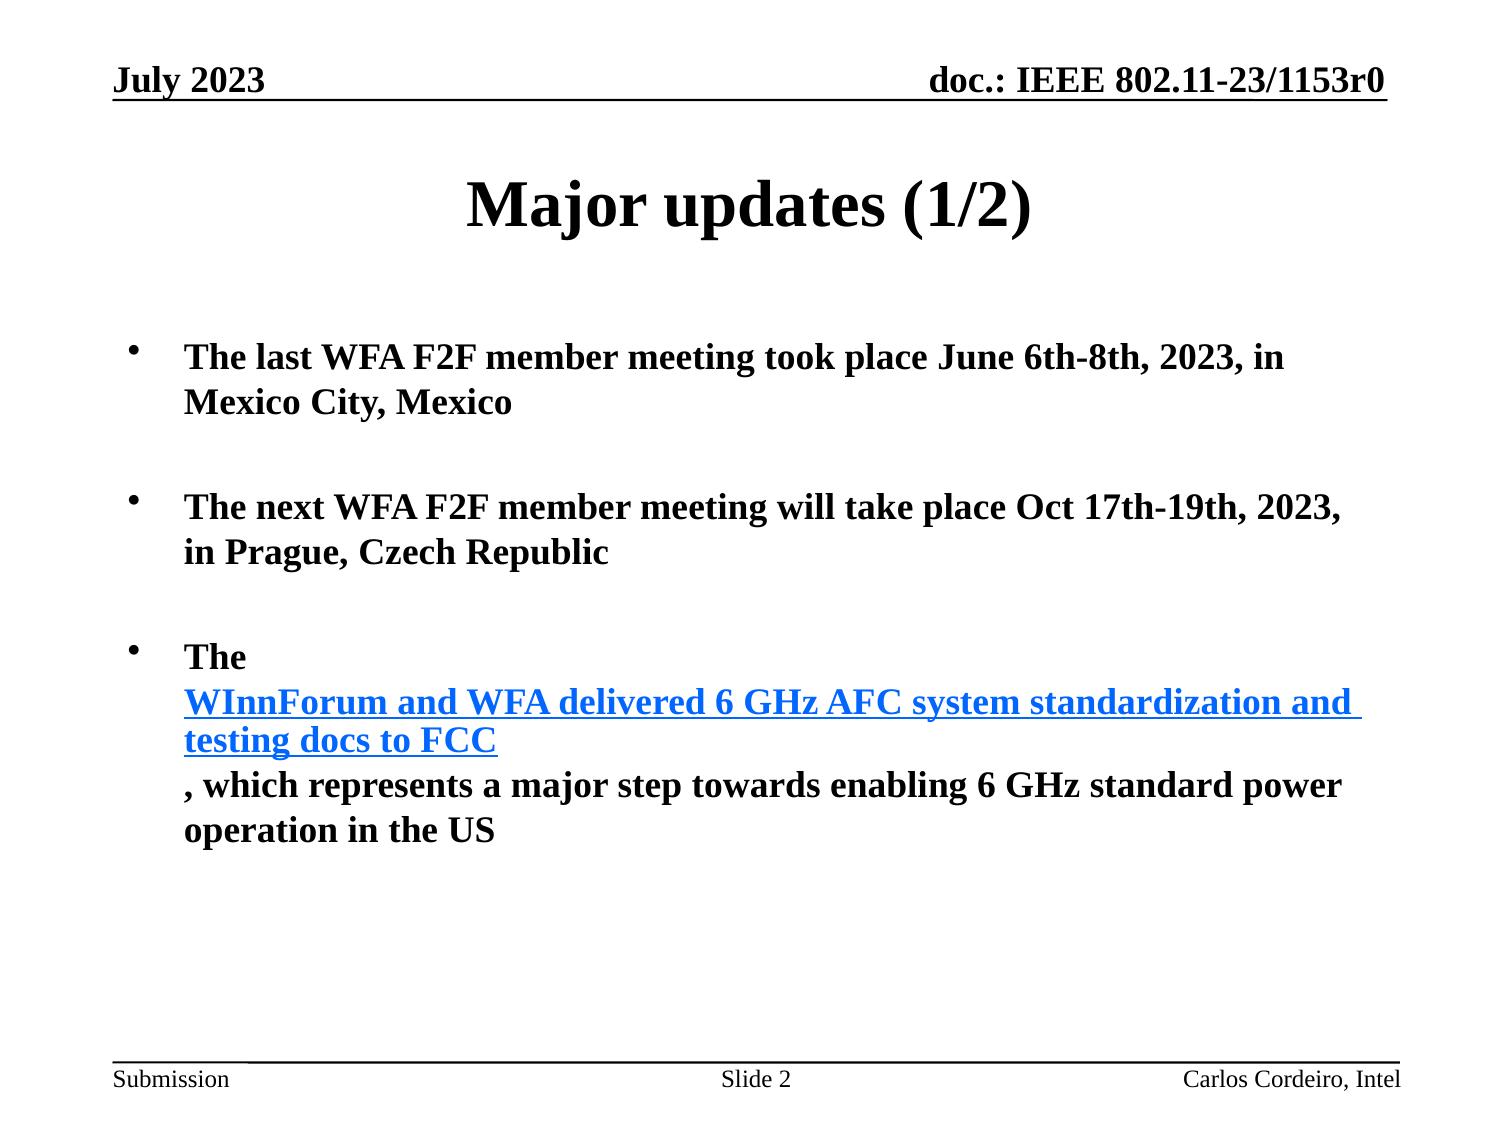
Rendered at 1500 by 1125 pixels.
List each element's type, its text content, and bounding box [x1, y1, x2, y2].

title Major updates (1/2) [112, 112, 1388, 288]
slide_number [111, 54, 268, 101]
list The last WFA F2F member meeting took place June 6th-8th, 2023, in Mexico City, Mexico The next WFA F2F member meeting will take place Oct 17th-19th, 2023, in Prague, Czech Republic The WInnForum and WFA delivered 6 GHz AFC system standardization and testing docs to FCC, which represents a major step towards enabling 6 GHz standard power operation in the US [112, 324, 1388, 1000]
slide_number Slide 2 [712, 1061, 800, 1093]
footer Carlos Cordeiro, Intel [1179, 1061, 1402, 1093]
